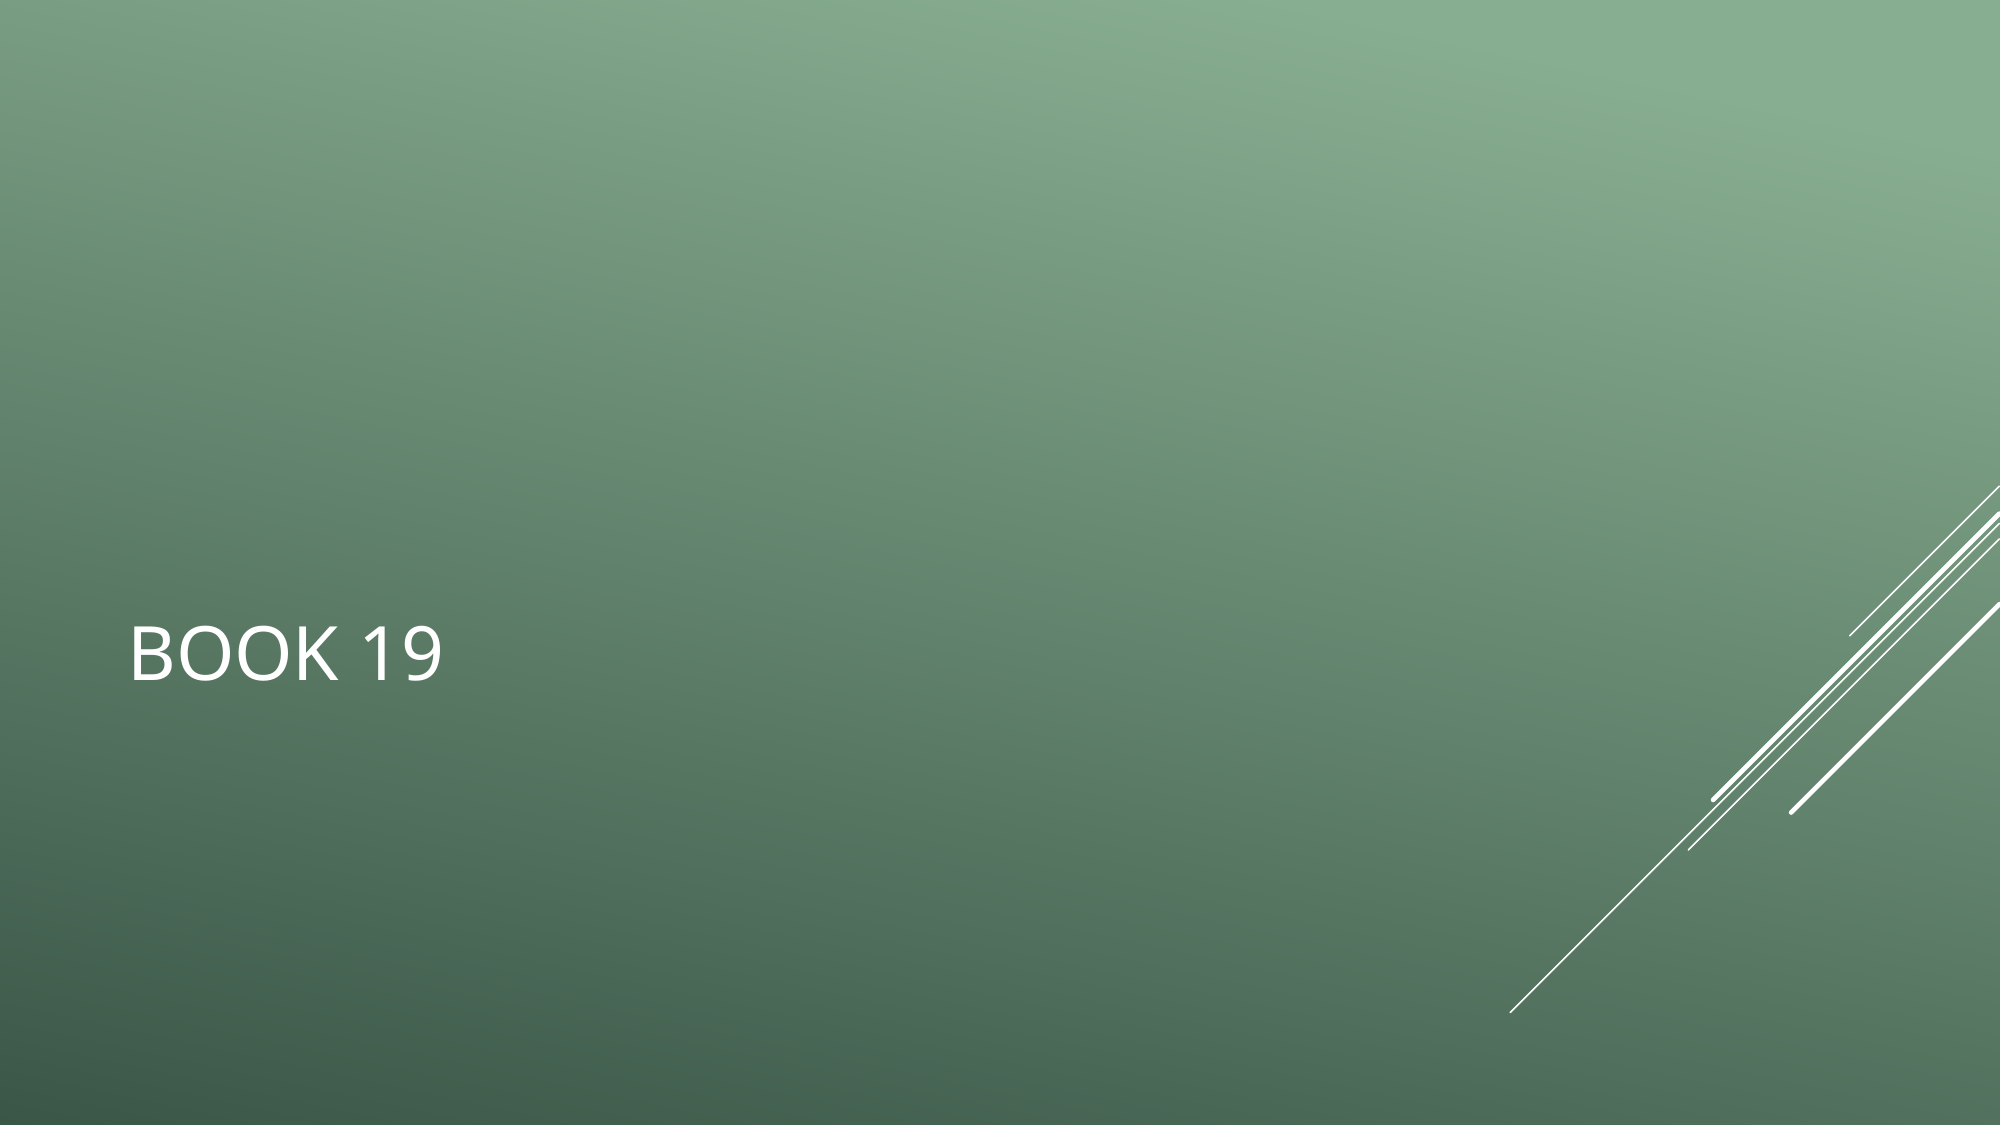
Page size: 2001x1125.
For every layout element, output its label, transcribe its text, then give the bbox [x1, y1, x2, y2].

title Book 19 [112, 329, 1513, 704]
